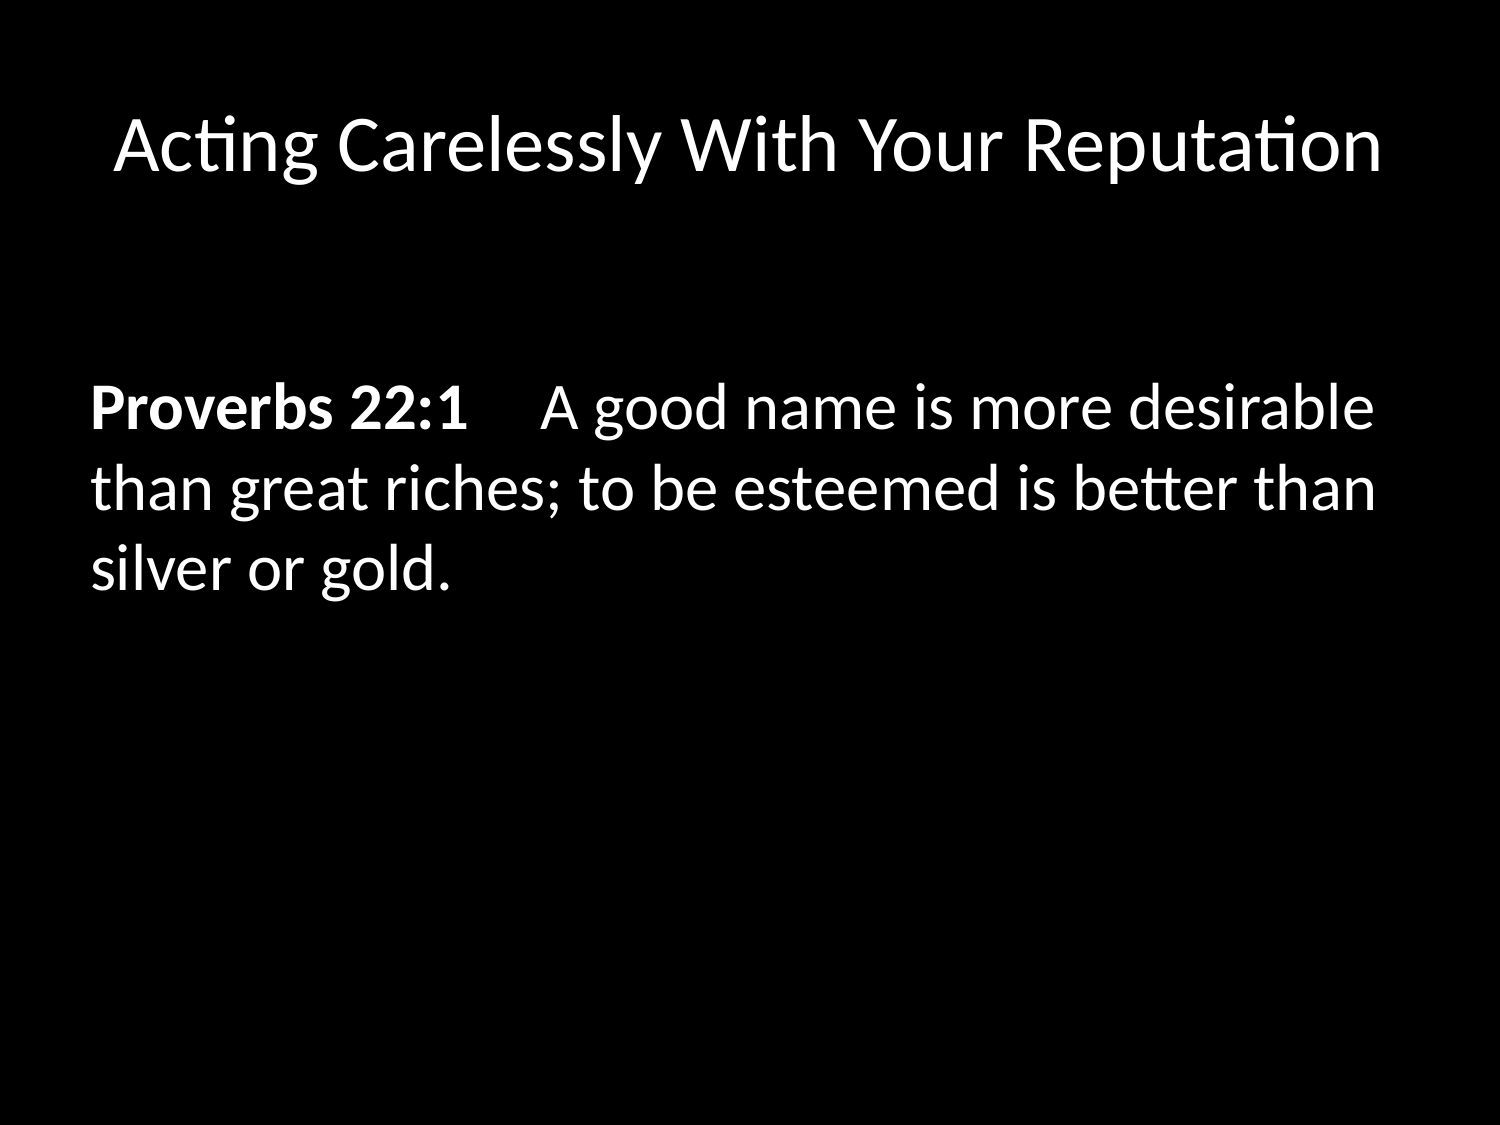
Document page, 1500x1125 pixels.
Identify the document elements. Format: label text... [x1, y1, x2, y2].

list Proverbs 22:1 A good name is more desirable than great riches; to be esteemed is better than silver or gold. [75, 262, 1425, 1005]
title Acting Carelessly With Your Reputation [75, 45, 1425, 233]
